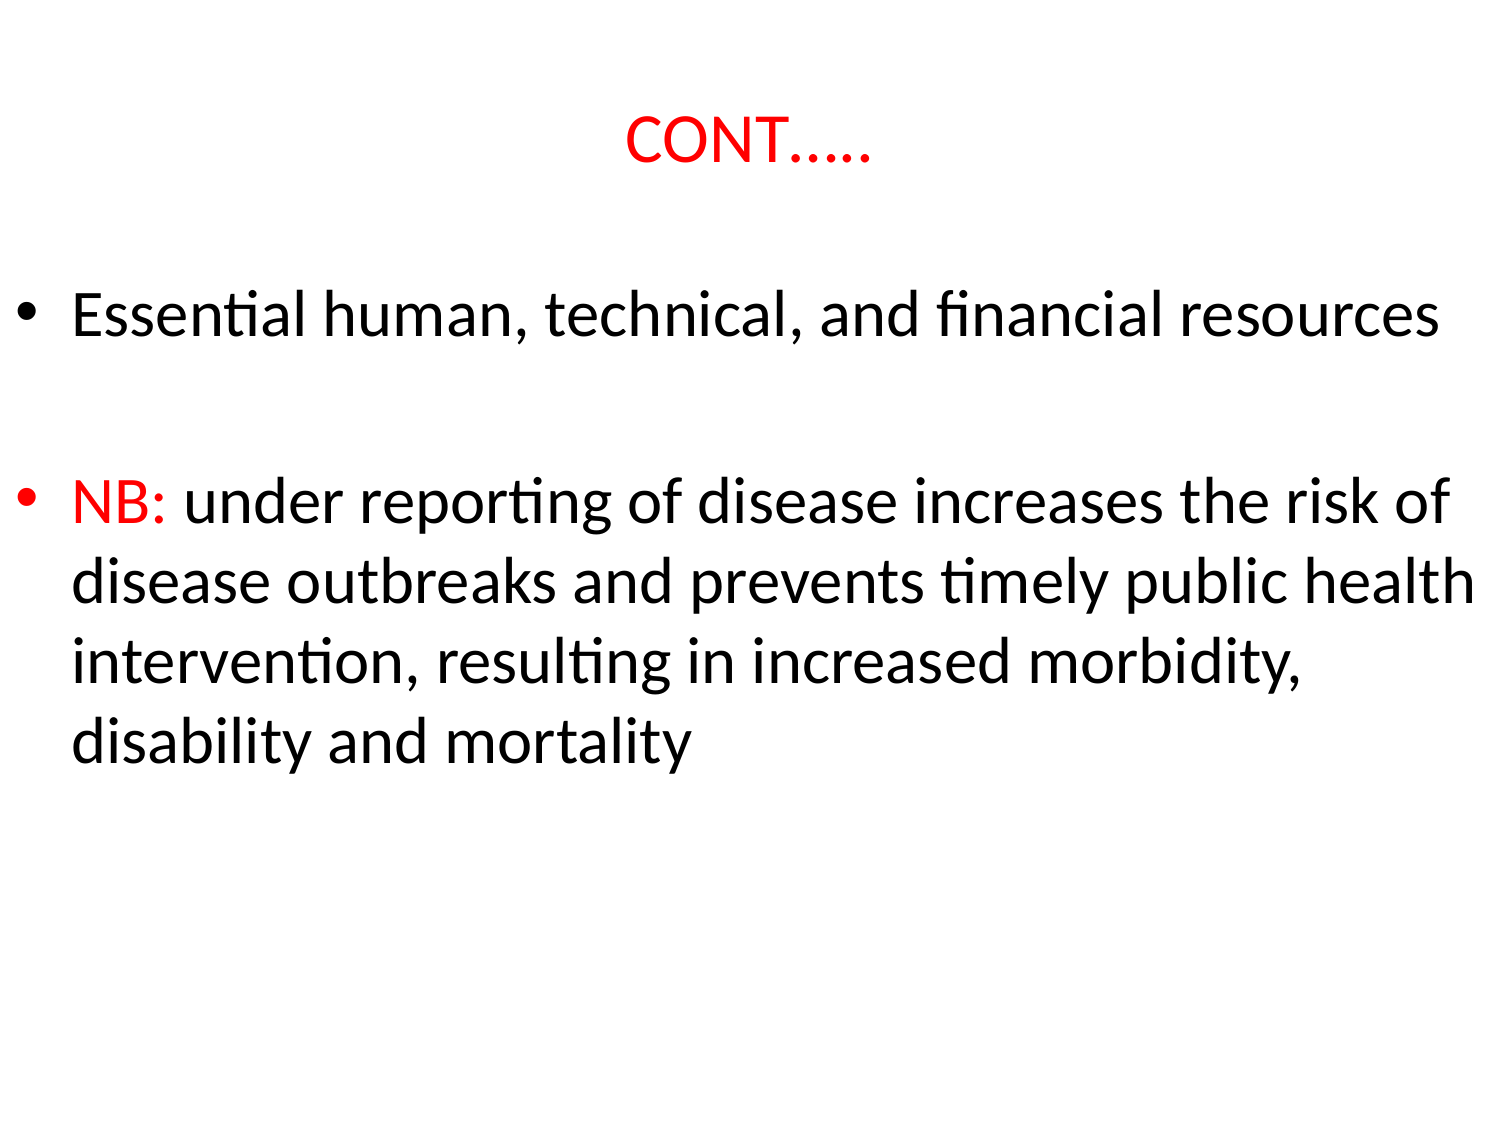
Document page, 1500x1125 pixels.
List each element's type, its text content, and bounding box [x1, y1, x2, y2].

list Essential human, technical, and financial resources NB: under reporting of disease increases the risk of disease outbreaks and prevents timely public health intervention, resulting in increased morbidity, disability and mortality [0, 262, 1500, 1125]
title CONT….. [0, 0, 1500, 185]
